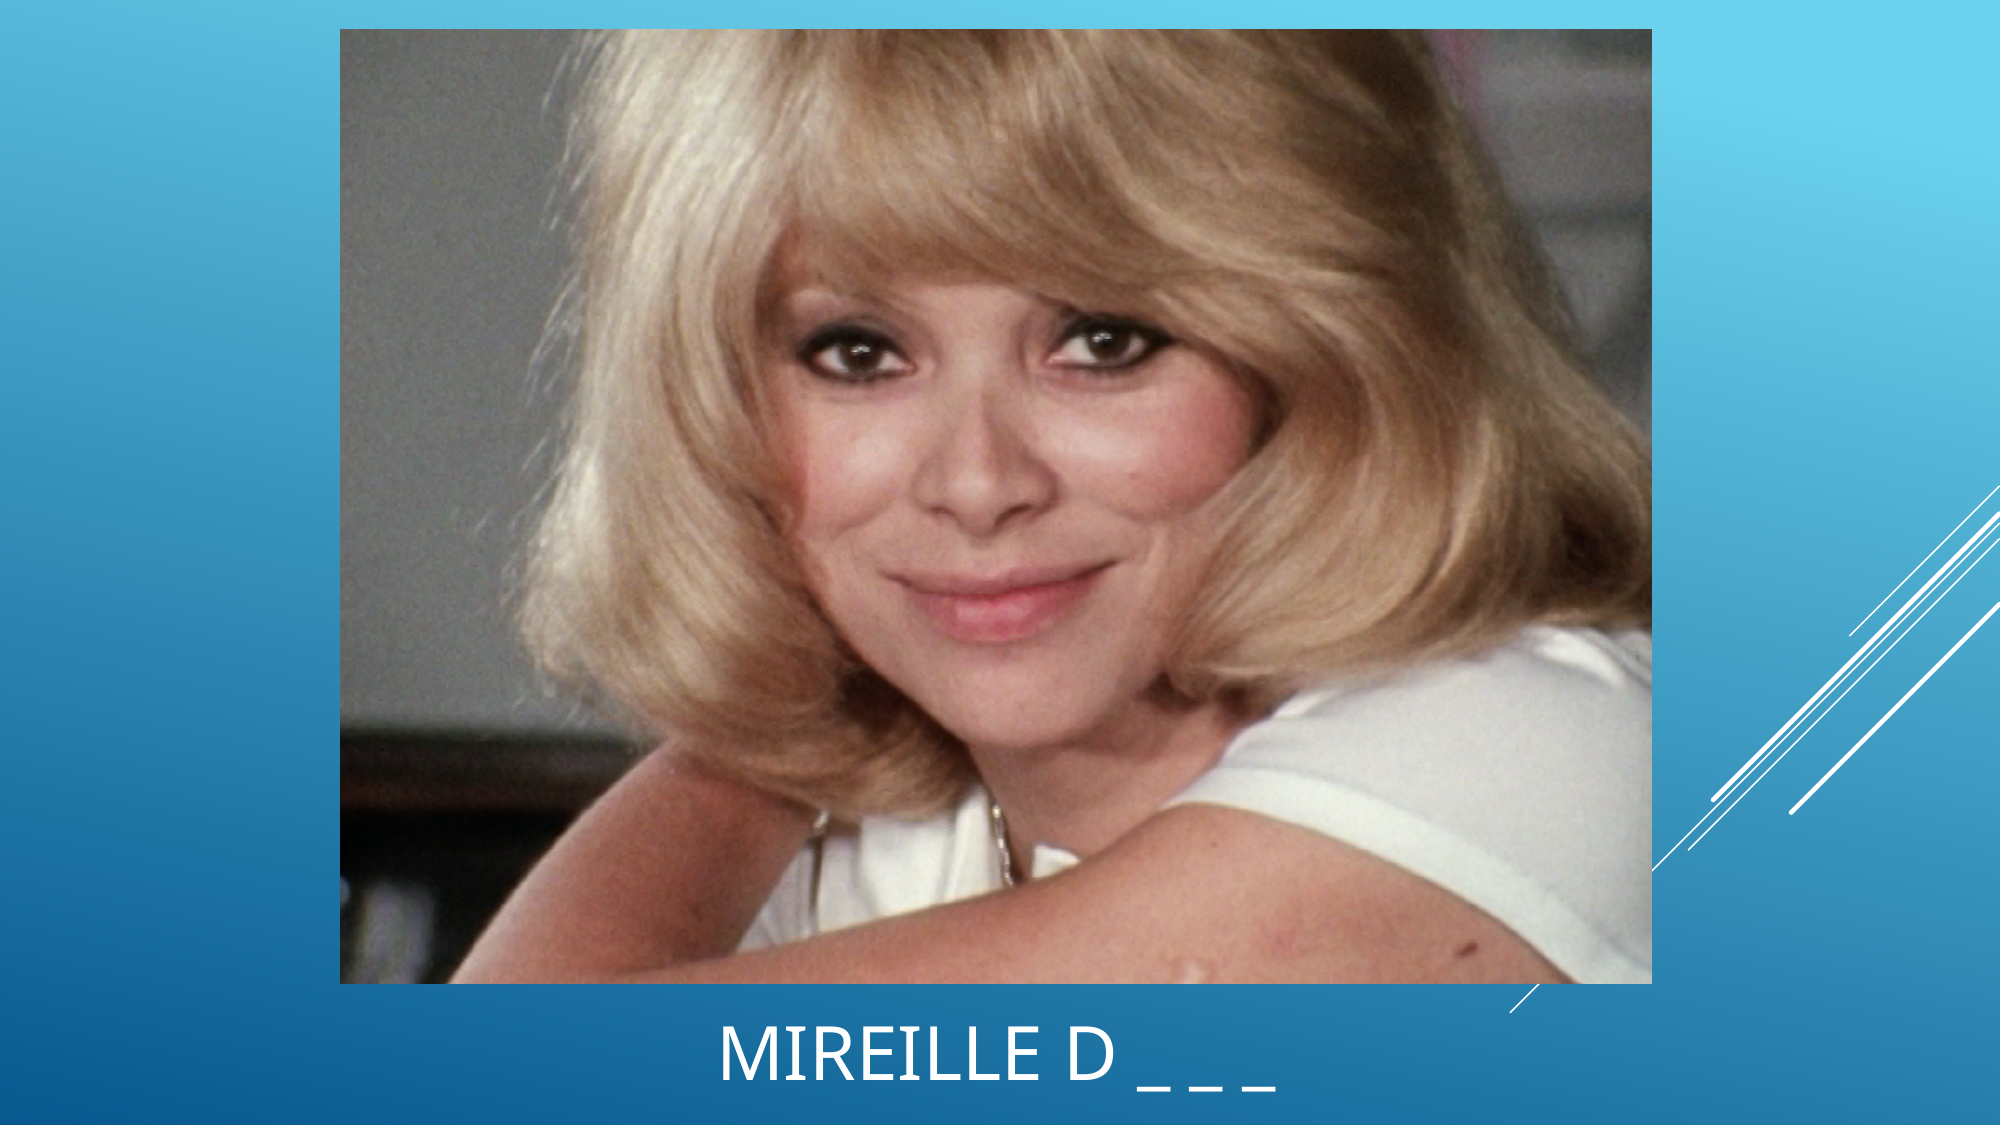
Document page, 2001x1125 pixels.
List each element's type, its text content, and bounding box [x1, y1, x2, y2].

title Mireille d _ _ _ [296, 927, 1697, 1125]
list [340, 29, 1652, 984]
